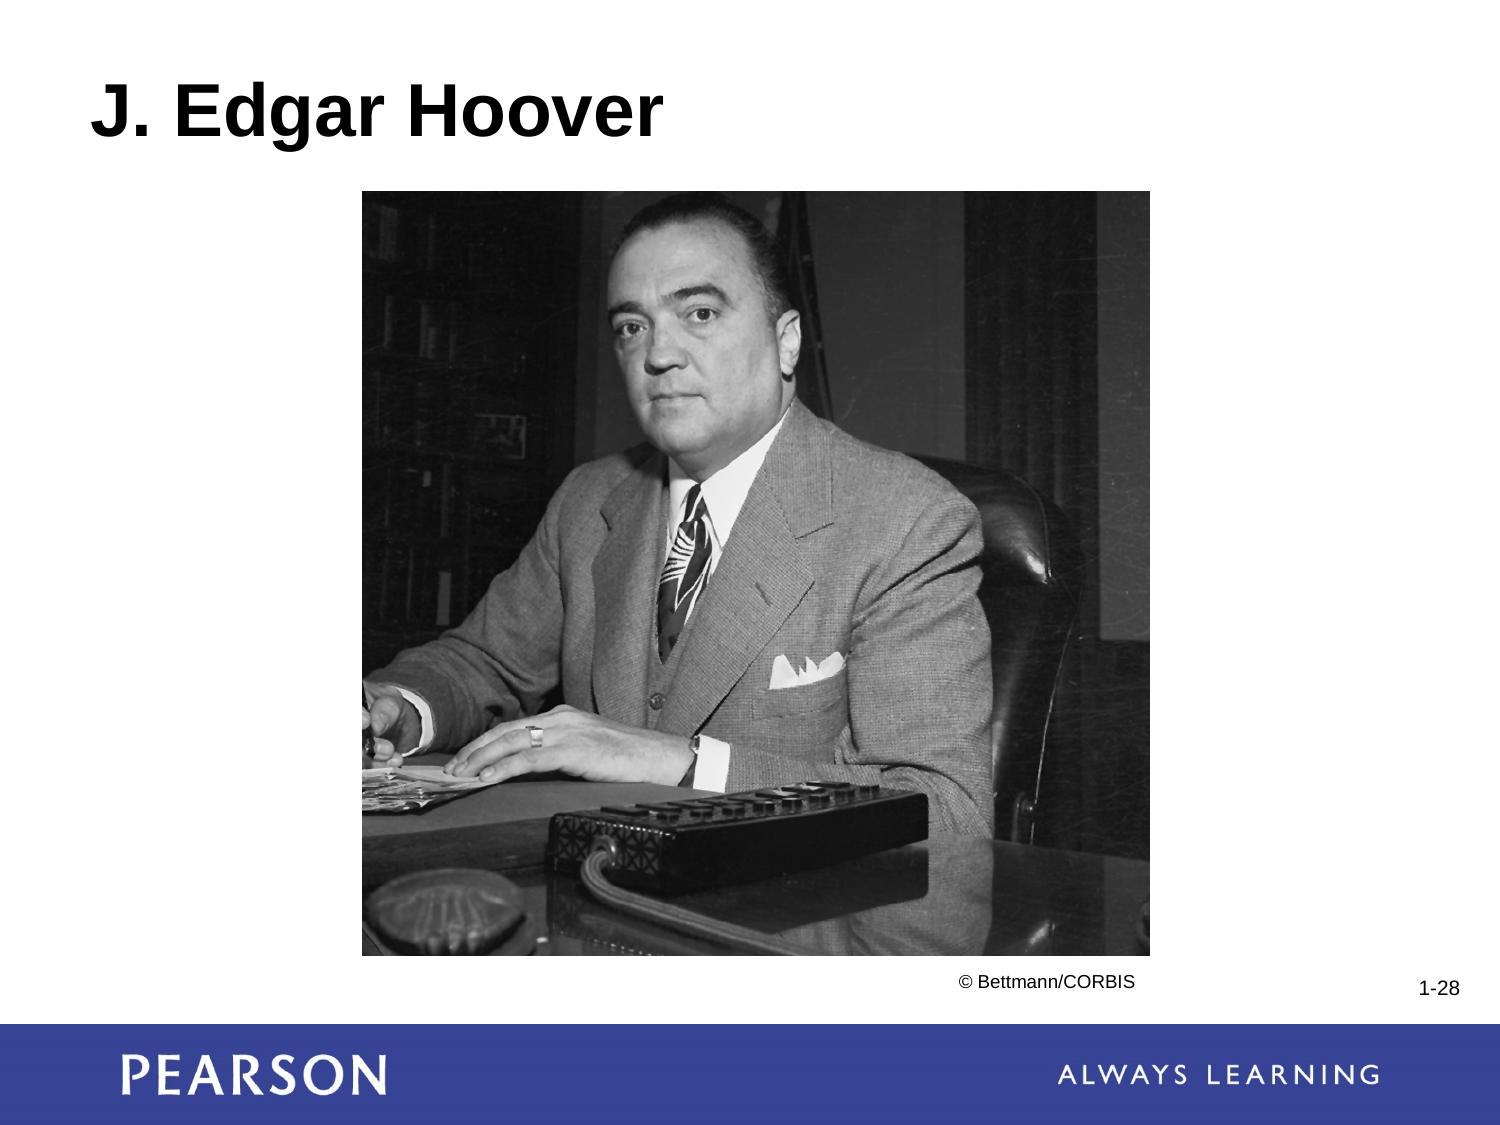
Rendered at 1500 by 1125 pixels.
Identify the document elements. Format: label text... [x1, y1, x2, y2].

slide_number 1-28 [1162, 949, 1476, 1026]
picture [0, 1024, 1500, 1125]
picture [362, 187, 1151, 960]
title J. Edgar Hoover [75, 12, 1438, 200]
text_box © Bettmann/CORBIS [699, 967, 1150, 1000]
